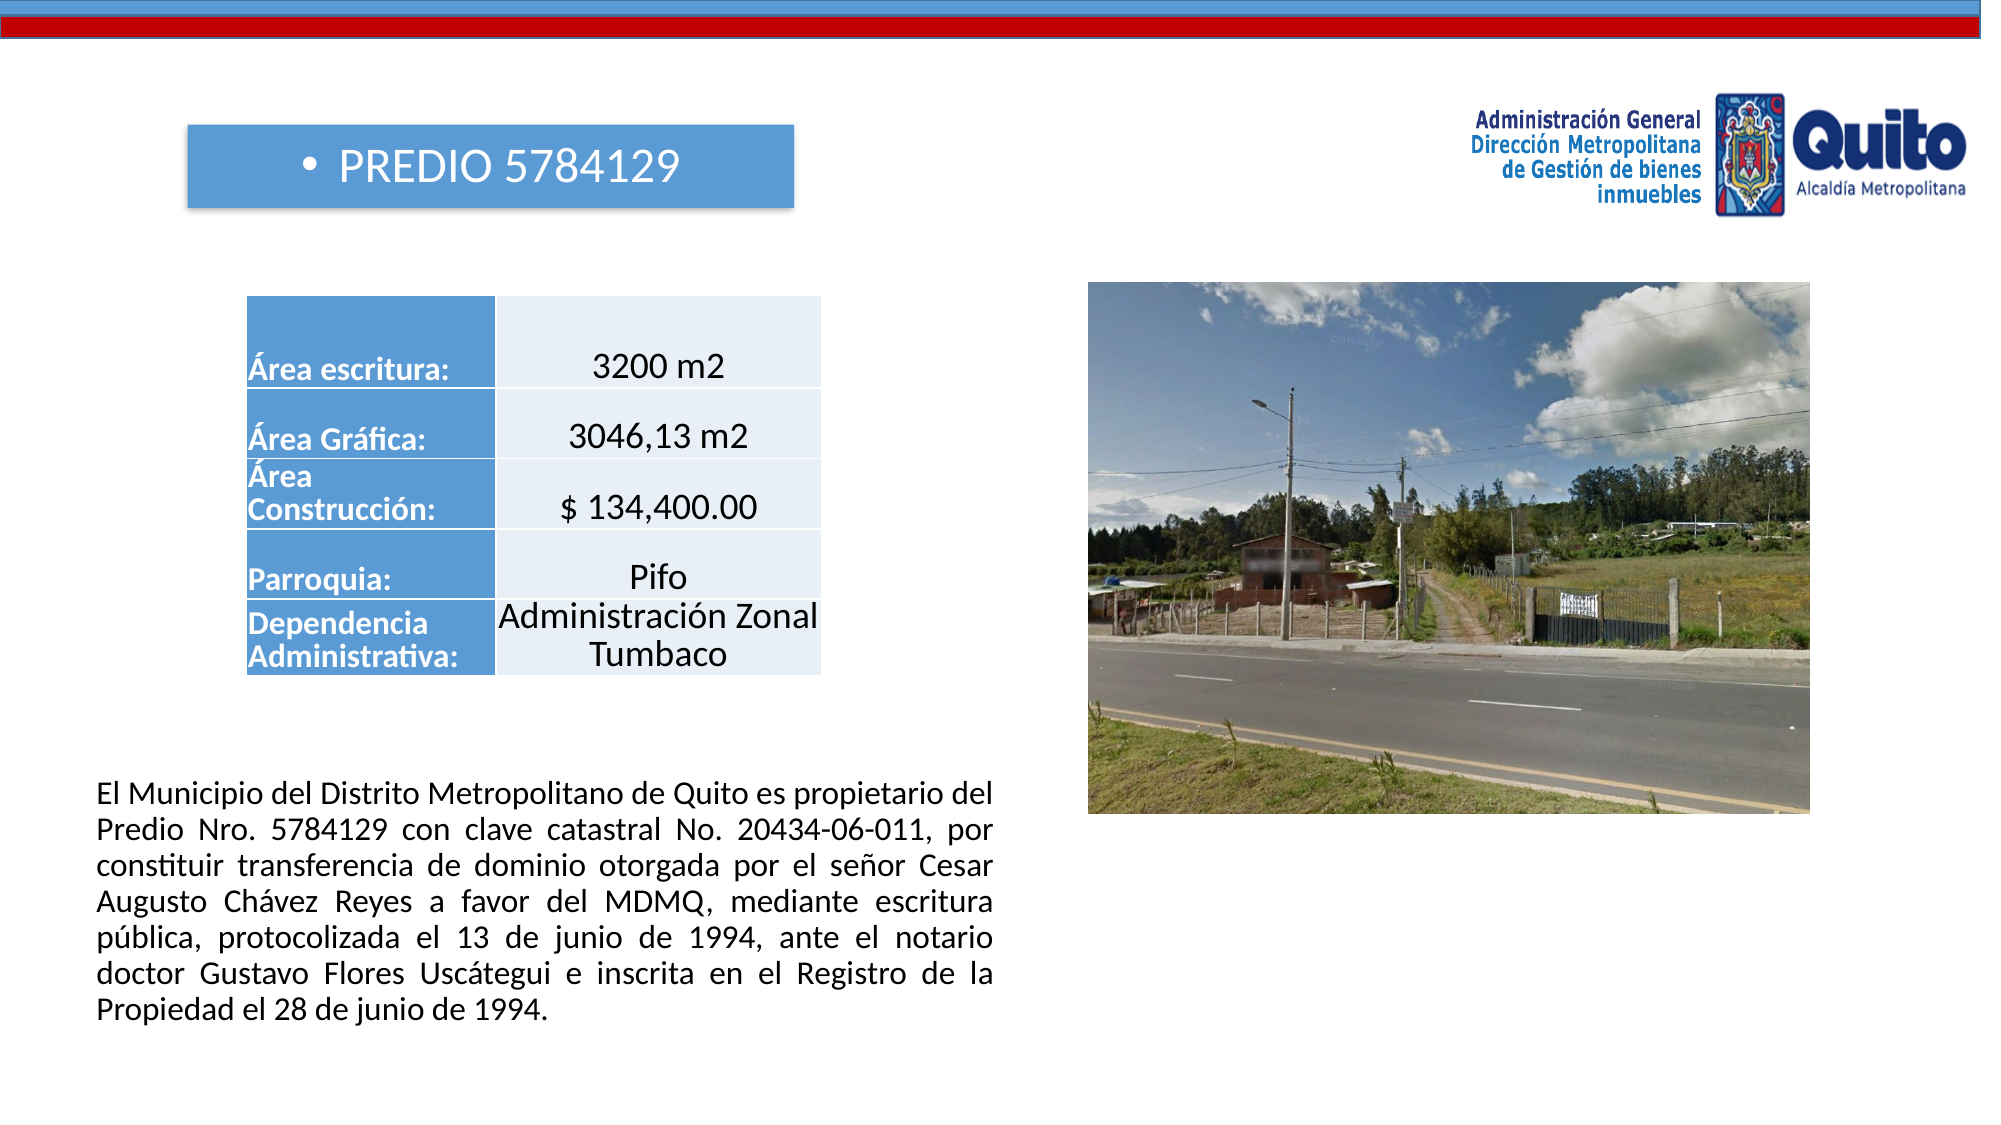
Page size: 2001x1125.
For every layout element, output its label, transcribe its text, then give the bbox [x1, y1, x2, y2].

table_header Área escritura: [247, 296, 495, 387]
text_box [0, 0, 1981, 14]
table_cell Pifo [497, 530, 821, 598]
table_header 3200 m2 [497, 296, 821, 387]
table_cell 3046,13 m2 [497, 389, 821, 458]
list PREDIO 5784129 [187, 124, 795, 209]
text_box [1470, 85, 1980, 221]
table_cell Área Construcción: [247, 459, 495, 528]
table_cell Administración Zonal Tumbaco [497, 600, 821, 675]
table_cell $ 134,400.00 [497, 459, 821, 528]
title El Municipio del Distrito Metropolitano de Quito es propietario del Predio Nro. 5784129 con clave catastral No. 20434-06-011, por constituir transferencia de dominio otorgada por el señor Cesar Augusto Chávez Reyes a favor del MDMQ, mediante escritura pública, protocolizada el 13 de junio de 1994, ante el notario doctor Gustavo Flores Uscátegui e inscrita en el Registro de la Propiedad el 28 de junio de 1994. [81, 726, 1010, 1078]
picture [1088, 282, 1810, 814]
table_cell Parroquia: [247, 530, 495, 598]
table_cell Área Gráfica: [247, 389, 495, 458]
text_box [0, 14, 1981, 39]
table_cell Dependencia Administrativa: [247, 600, 495, 675]
